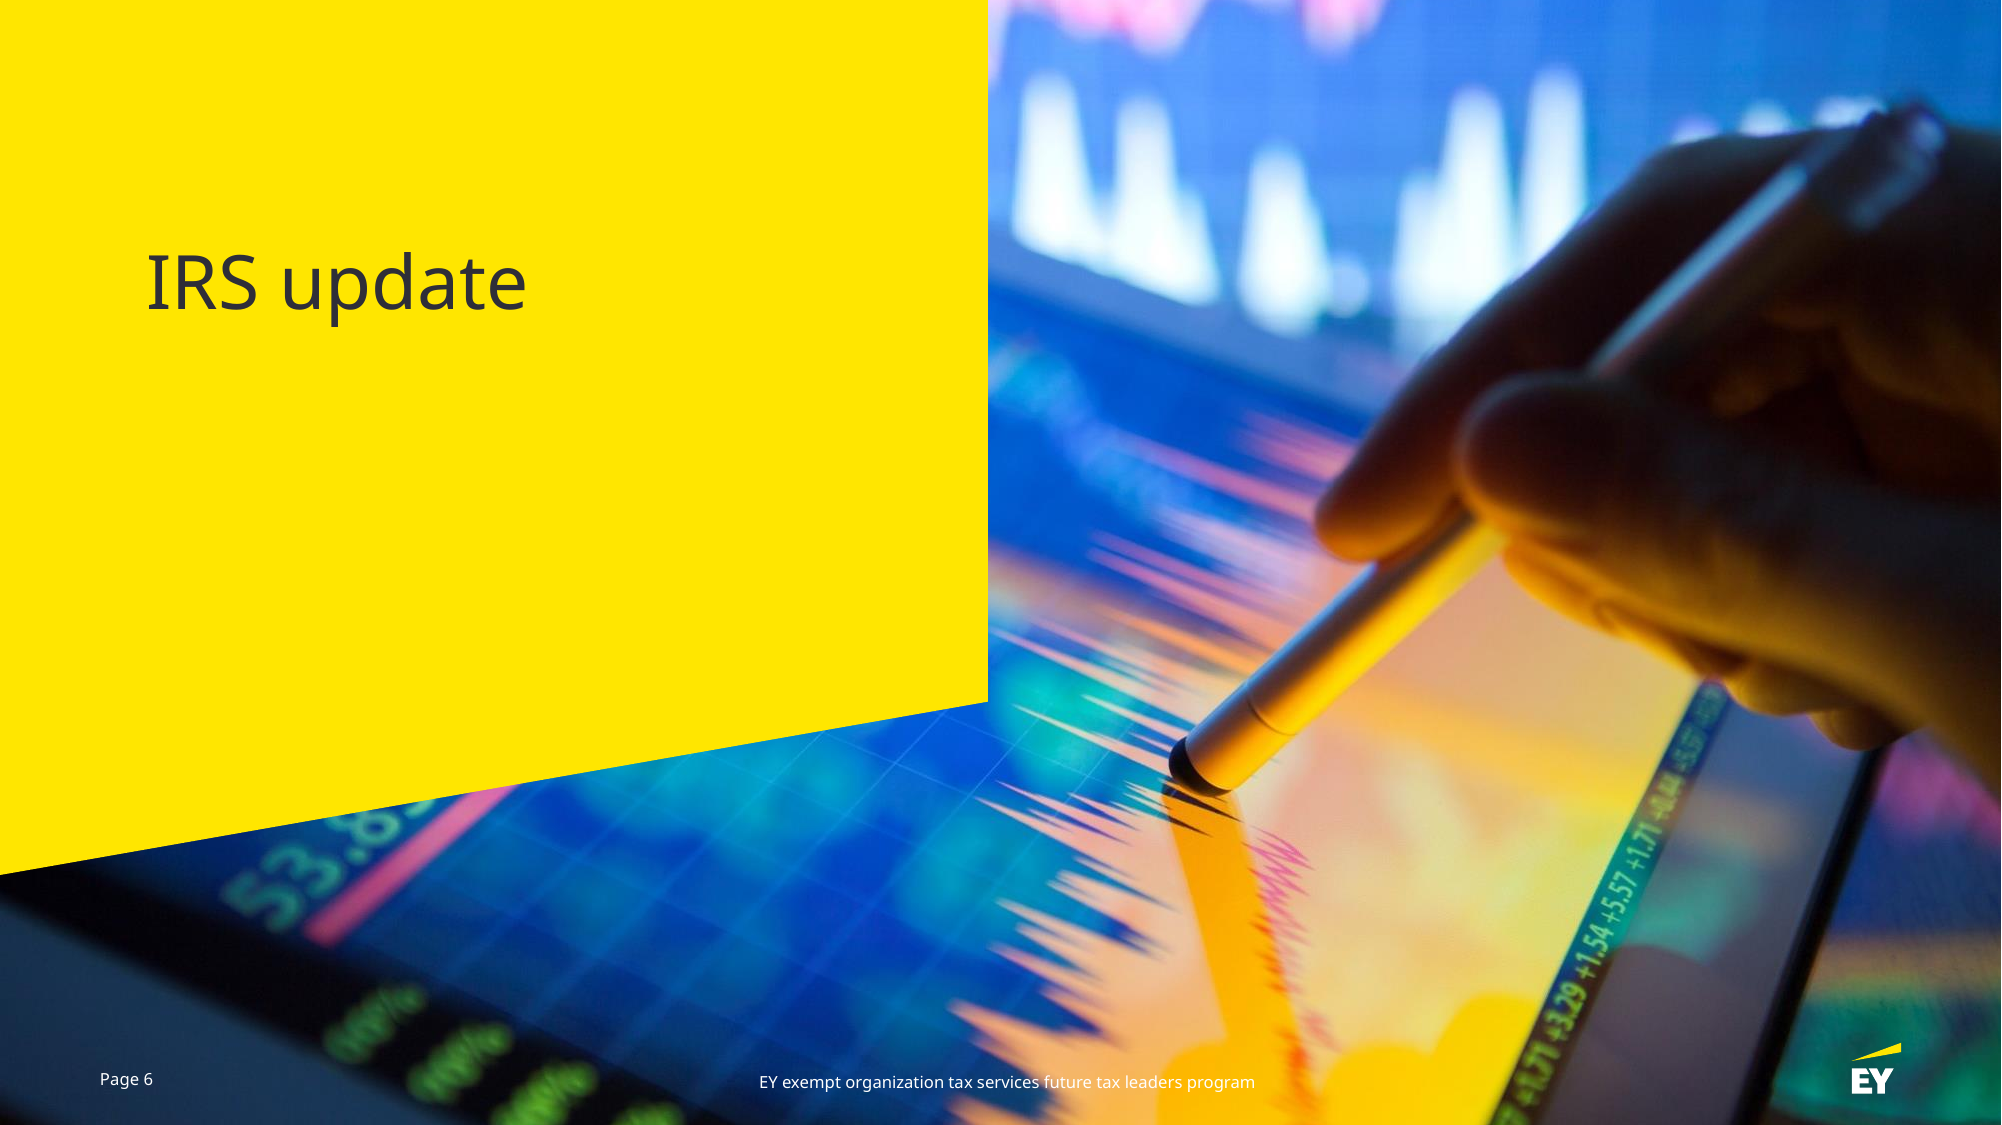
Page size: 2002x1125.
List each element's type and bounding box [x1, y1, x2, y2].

text_box [1851, 1042, 1902, 1094]
picture [0, 0, 2001, 1125]
